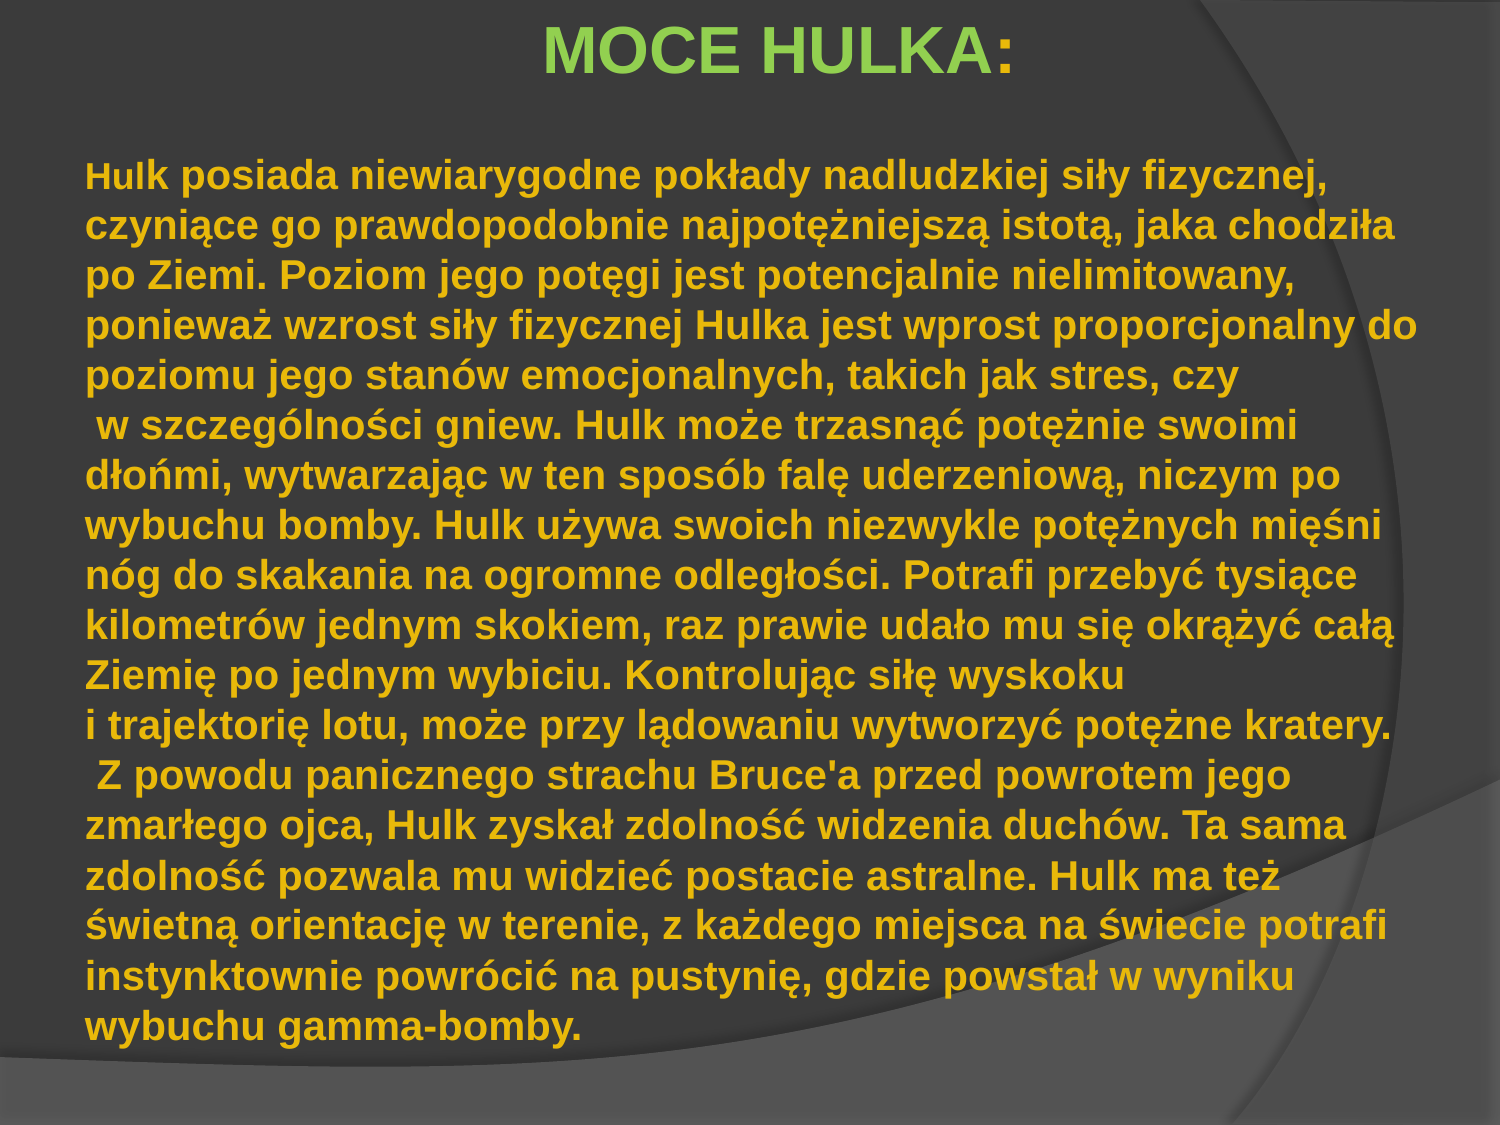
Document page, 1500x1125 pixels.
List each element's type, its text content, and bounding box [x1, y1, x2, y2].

text_box Hulk posiada niewiarygodne pokłady nadludzkiej siły fizycznej, czyniące go prawdopodobnie najpotężniejszą istotą, jaka chodziła po Ziemi. Poziom jego potęgi jest potencjalnie nielimitowany, ponieważ wzrost siły fizycznej Hulka jest wprost proporcjonalny do poziomu jego stanów emocjonalnych, takich jak stres, czy w szczególności gniew. Hulk może trzasnąć potężnie swoimi dłońmi, wytwarzając w ten sposób falę uderzeniową, niczym po wybuchu bomby. Hulk używa swoich niezwykle potężnych mięśni nóg do skakania na ogromne odległości. Potrafi przebyć tysiące kilometrów jednym skokiem, raz prawie udało mu się okrążyć całą Ziemię po jednym wybiciu. Kontrolując siłę wyskoku i trajektorię lotu, może przy lądowaniu wytworzyć potężne kratery. Z powodu panicznego strachu Bruce'a przed powrotem jego zmarłego ojca, Hulk zyskał zdolność widzenia duchów. Ta sama zdolność pozwala mu widzieć postacie astralne. Hulk ma też świetną orientację w terenie, z każdego miejsca na świecie potrafi instynktownie powrócić na pustynię, gdzie powstał w wyniku wybuchu gamma-bomby. [70, 140, 1441, 1056]
text_box MOCE HULKA: [527, 0, 1102, 95]
